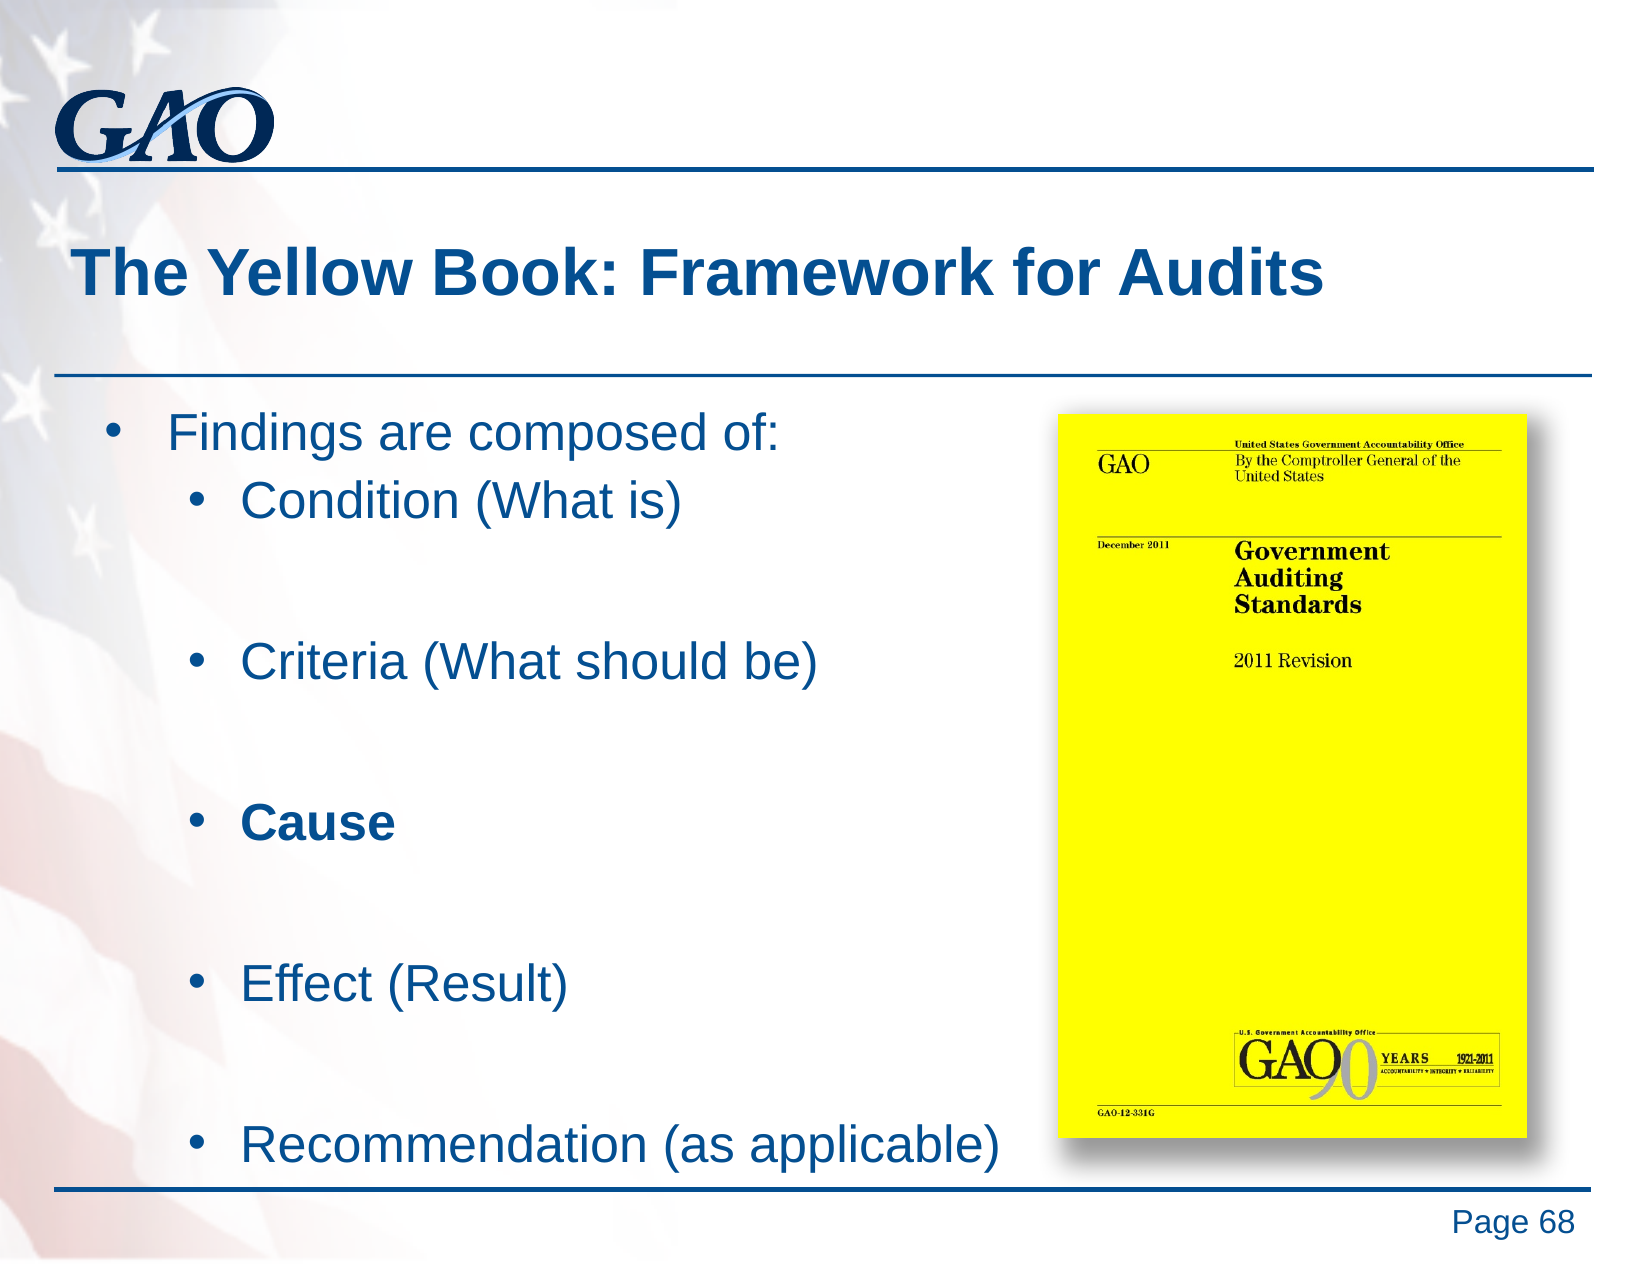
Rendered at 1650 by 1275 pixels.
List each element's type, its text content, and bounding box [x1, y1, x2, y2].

picture [0, 0, 1650, 1275]
slide_number Page 68 [1207, 1191, 1593, 1250]
list Findings are composed of: Condition (What is) Criteria (What should be) Cause Effect (Result) Recommendation (as applicable) [87, 390, 1559, 1263]
title The Yellow Book: Framework for Audits [53, 184, 1592, 354]
